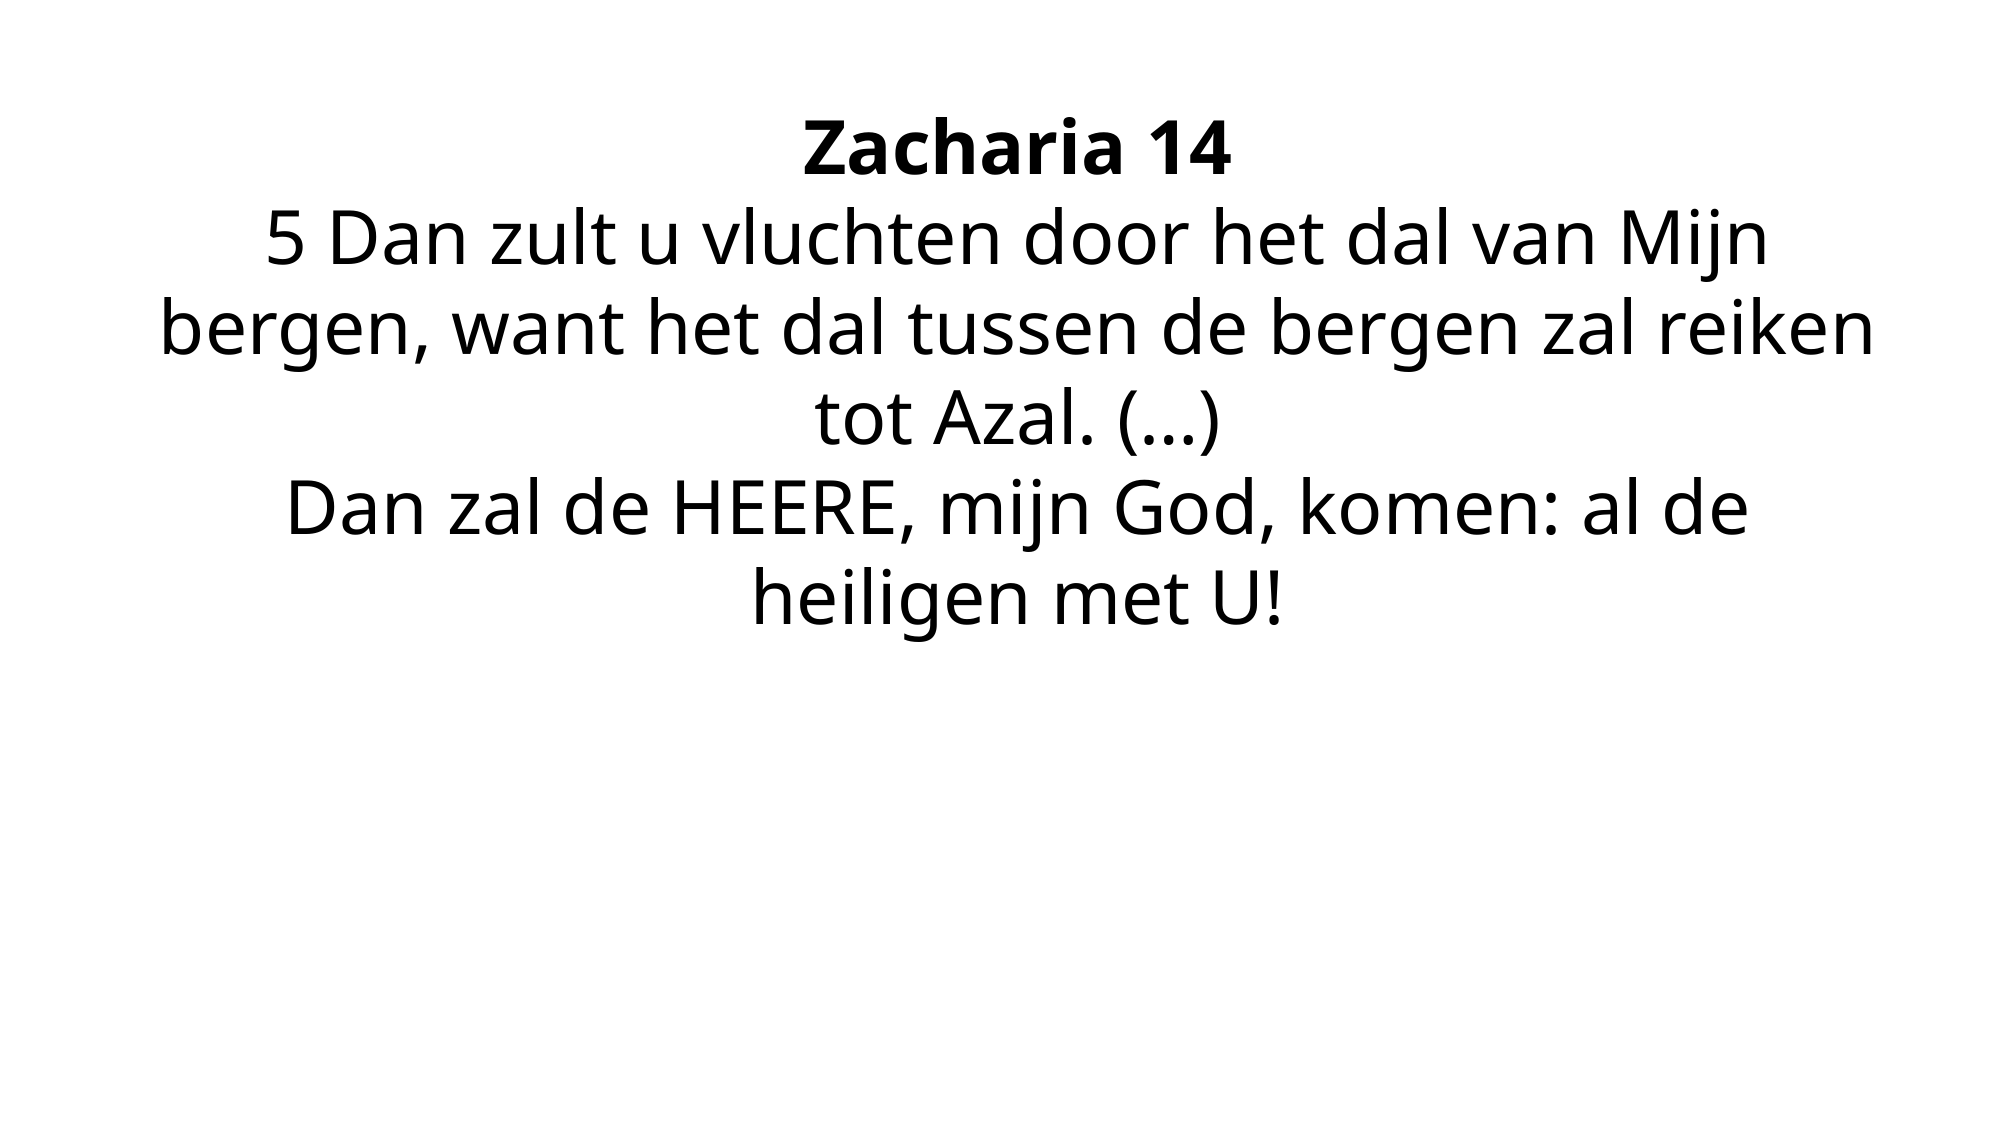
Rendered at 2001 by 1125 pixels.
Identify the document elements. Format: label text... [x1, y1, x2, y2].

text_box Zacharia 14 5 Dan zult u vluchten door het dal van Mijn bergen, want het dal tussen de bergen zal reiken tot Azal. (…) Dan zal de HEERE, mijn God, komen: al de heiligen met U! [119, 92, 1917, 648]
